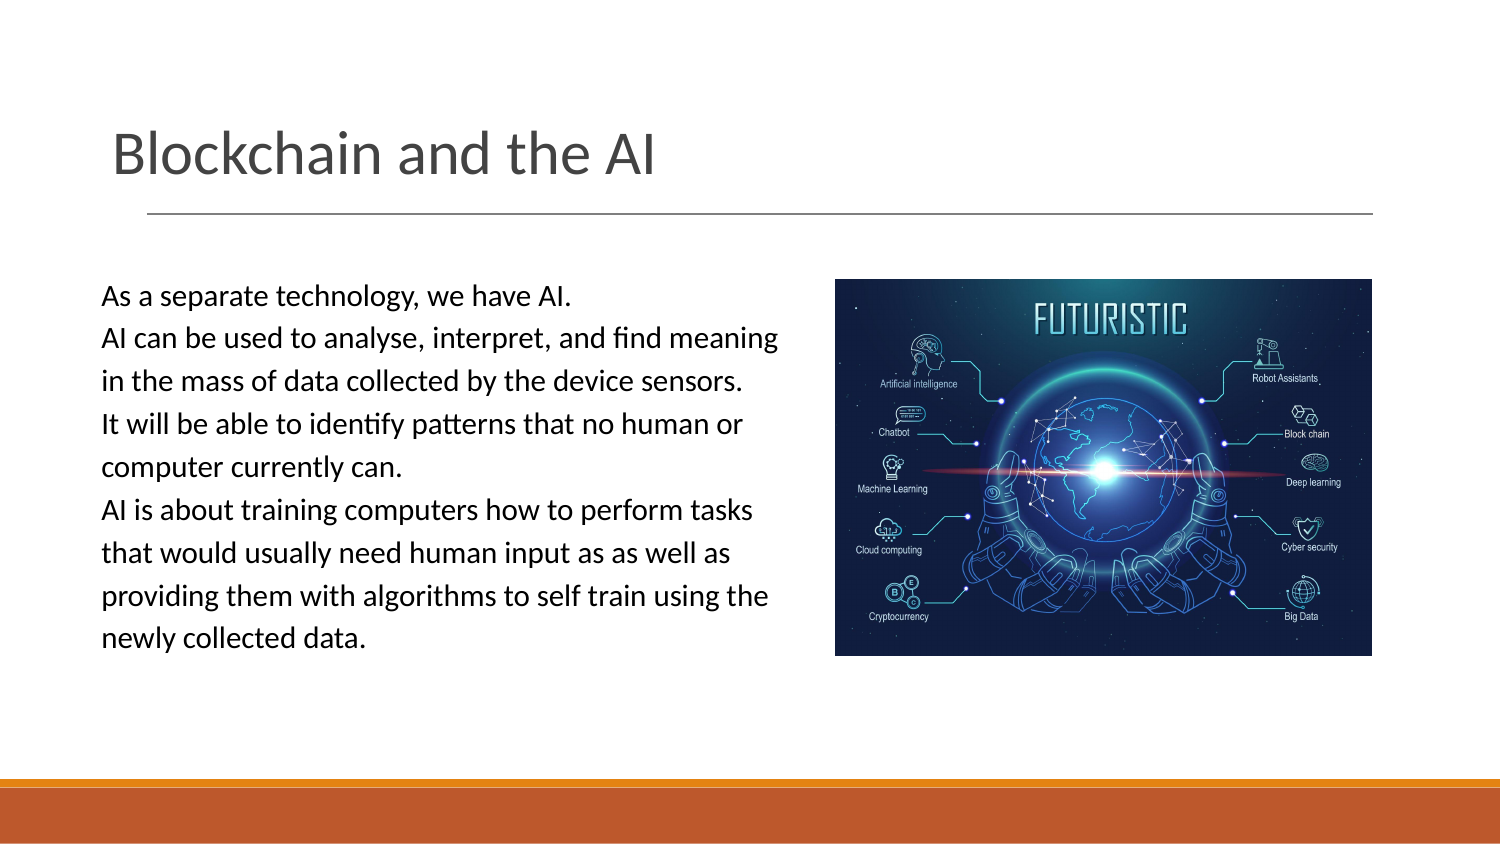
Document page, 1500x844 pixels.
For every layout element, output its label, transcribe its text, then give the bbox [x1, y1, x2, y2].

title Blockchain and the AI [101, 26, 1343, 193]
list As a separate technology, we have AI. AI can be used to analyse, interpret, and find meaning in the mass of data collected by the device sensors. It will be able to identify patterns that no human or computer currently can. AI is about training computers how to perform tasks that would usually need human input as as well as providing them with algorithms to self train using the newly collected data. [101, 263, 789, 673]
picture [834, 279, 1373, 657]
